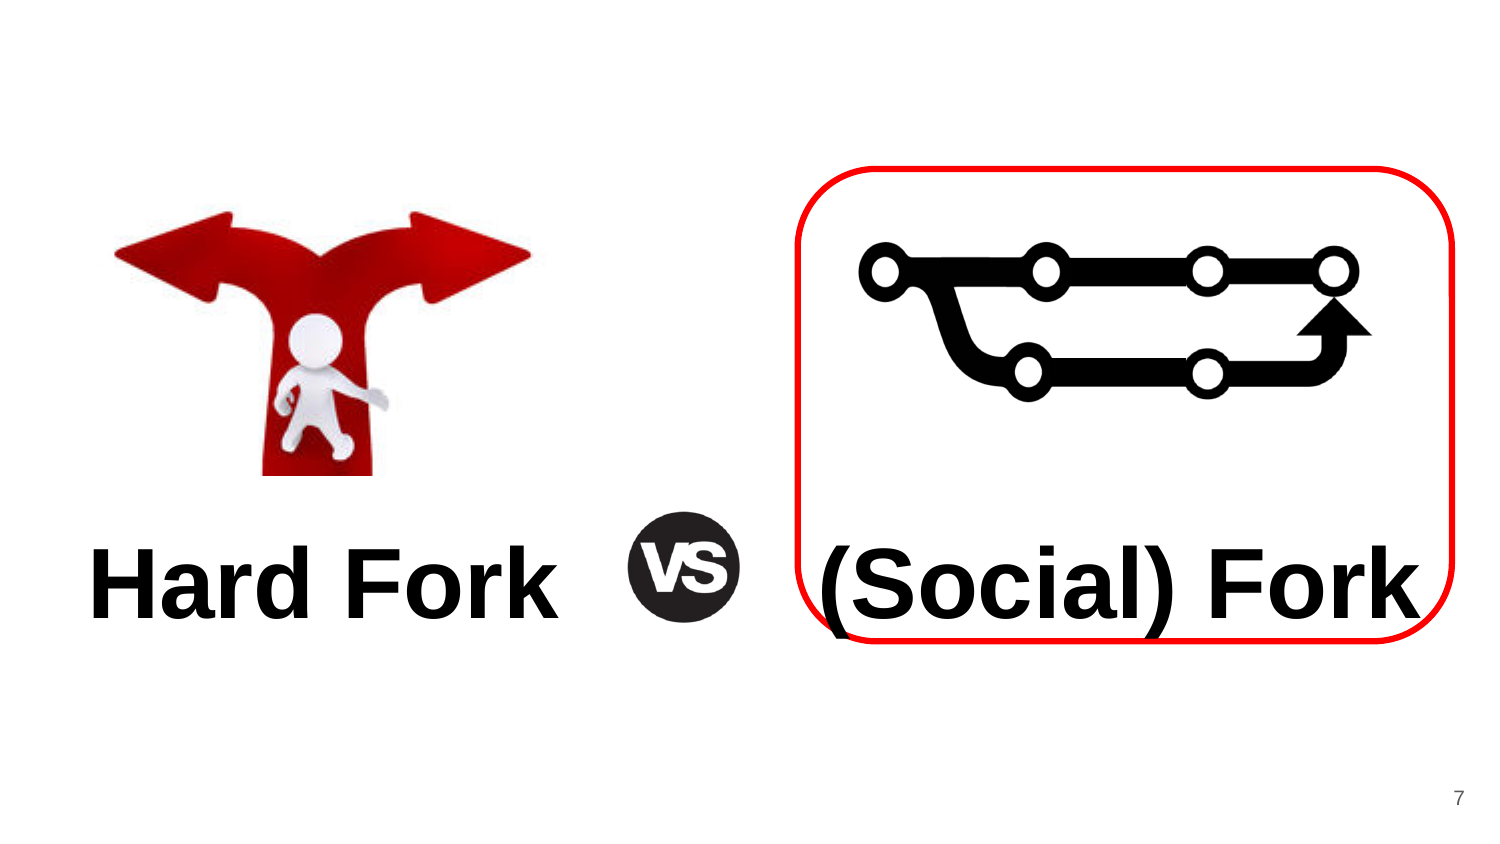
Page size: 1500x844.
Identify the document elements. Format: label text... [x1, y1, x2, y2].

text_box [797, 169, 1452, 485]
text_box (Social) Fork [727, 485, 1500, 613]
picture [627, 510, 740, 623]
list Hard Fork [0, 485, 697, 623]
text_box [815, 613, 1434, 642]
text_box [835, 168, 1378, 461]
picture [99, 155, 547, 476]
slide_number 7 [1389, 764, 1480, 830]
